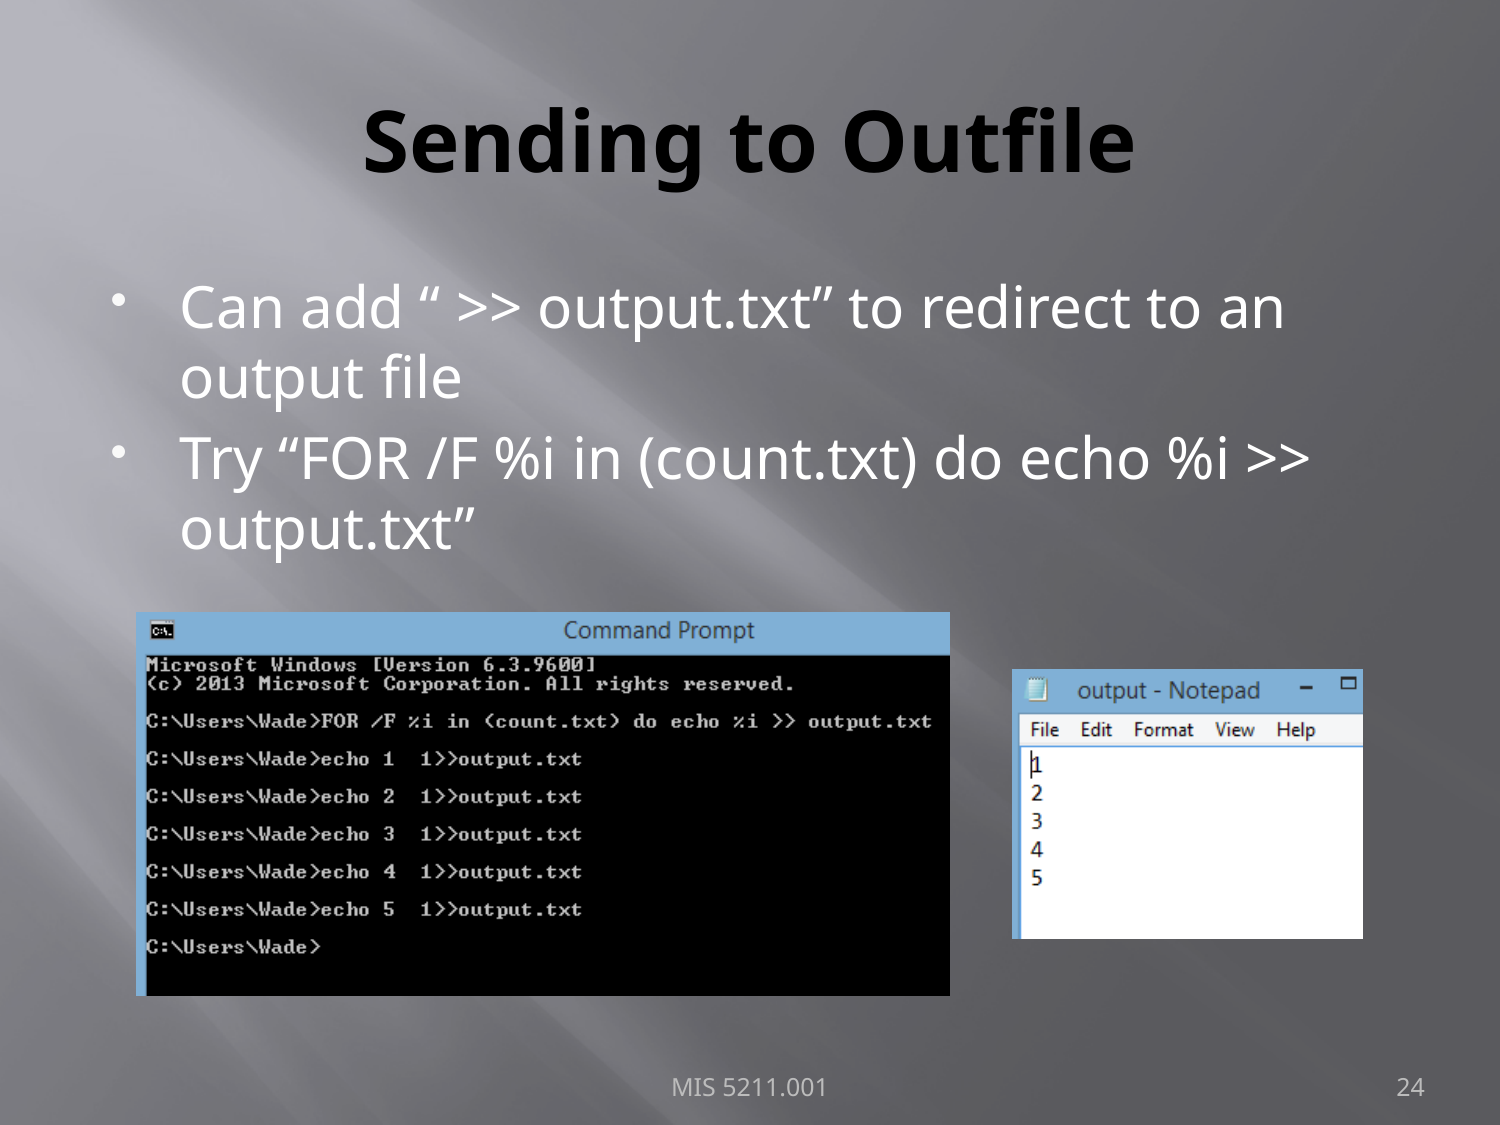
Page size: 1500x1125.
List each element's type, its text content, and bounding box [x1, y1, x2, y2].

picture [135, 612, 951, 996]
picture [1012, 669, 1363, 939]
slide_number 24 [1299, 1052, 1425, 1113]
title Sending to Outfile [75, 45, 1425, 233]
list Can add “ >> output.txt” to redirect to an output file Try “FOR /F %i in (count.txt) do echo %i >> output.txt” [75, 262, 1425, 1035]
footer MIS 5211.001 [512, 1052, 988, 1113]
